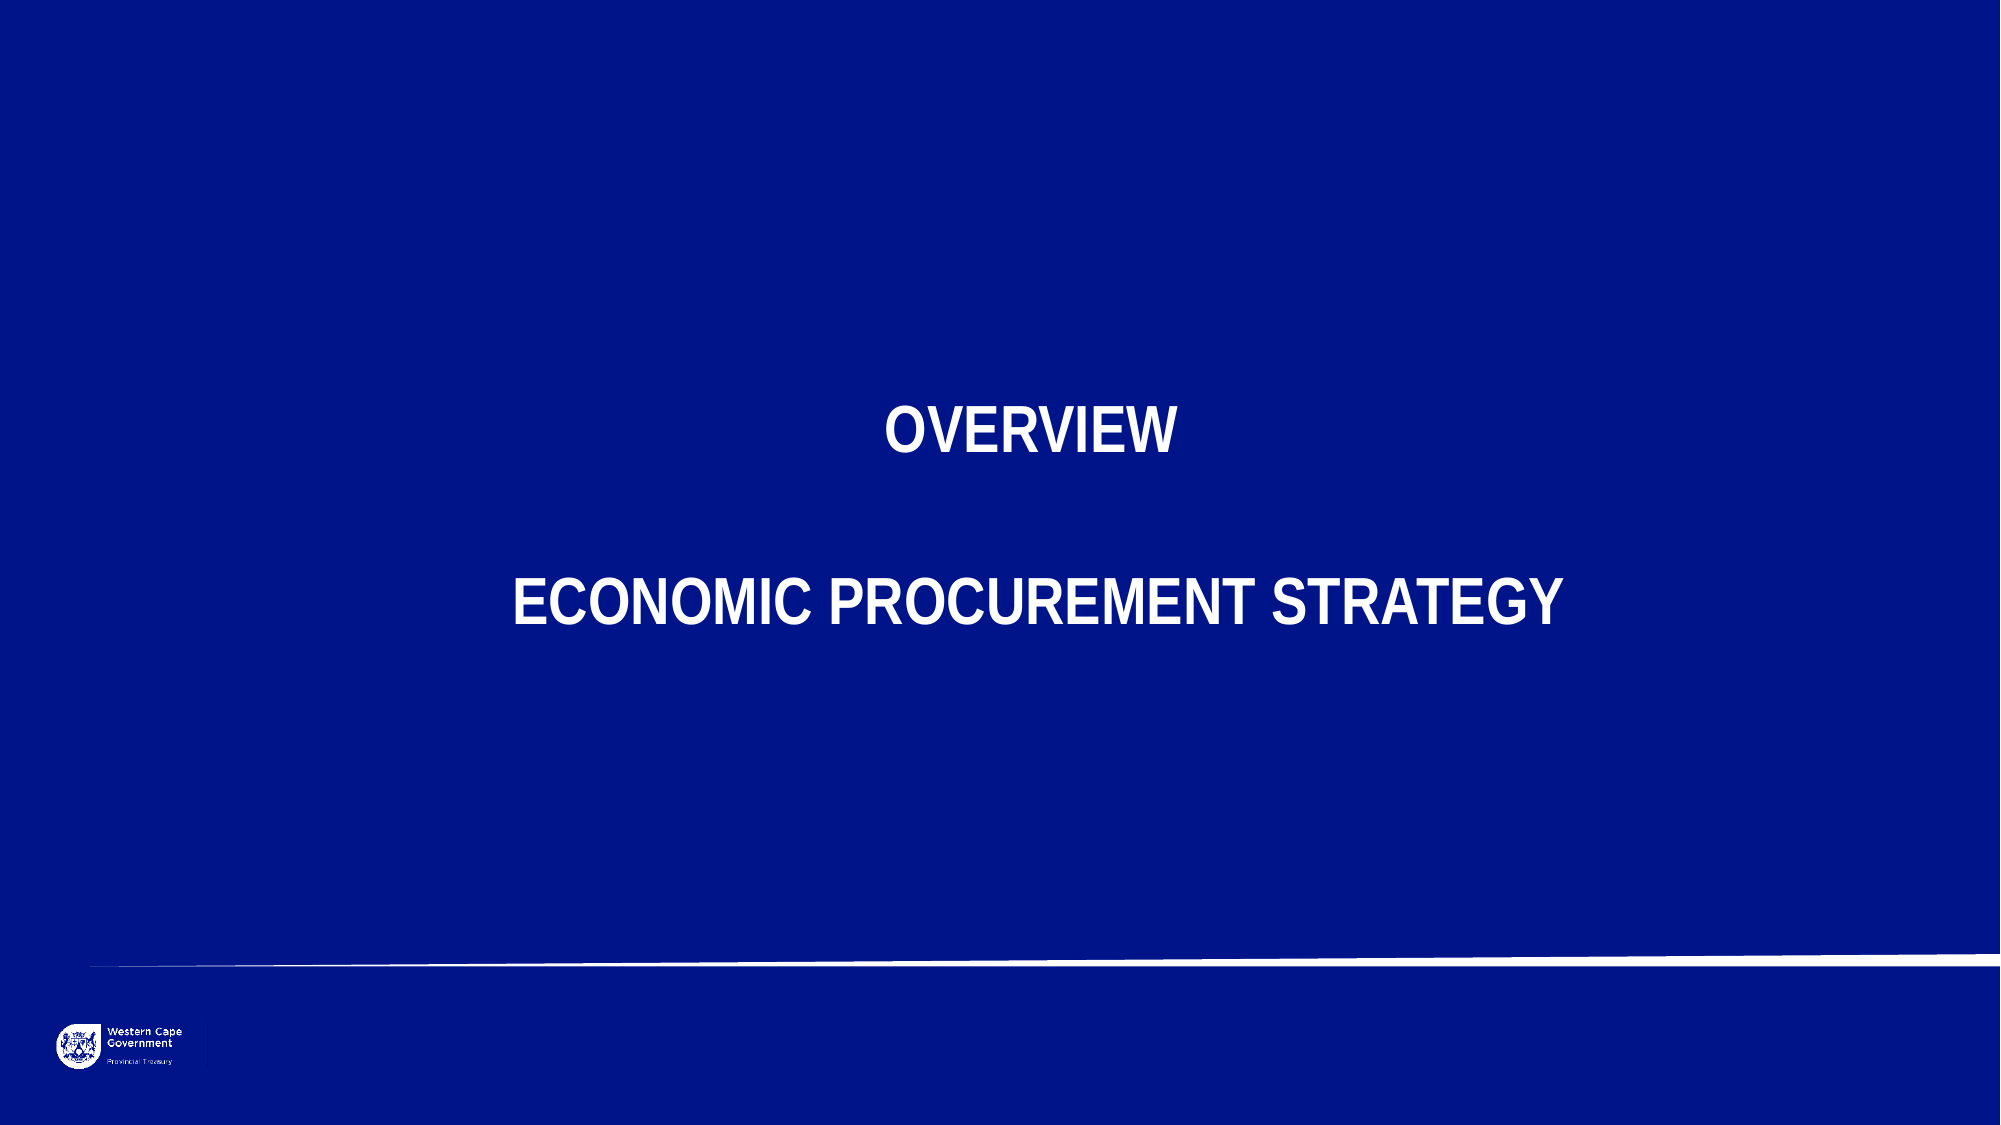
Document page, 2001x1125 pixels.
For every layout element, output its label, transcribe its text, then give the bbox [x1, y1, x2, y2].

list OVERVIEW ECONOMIC PROCUREMENT STRATEGY [133, 373, 1945, 650]
picture [39, 1006, 223, 1086]
